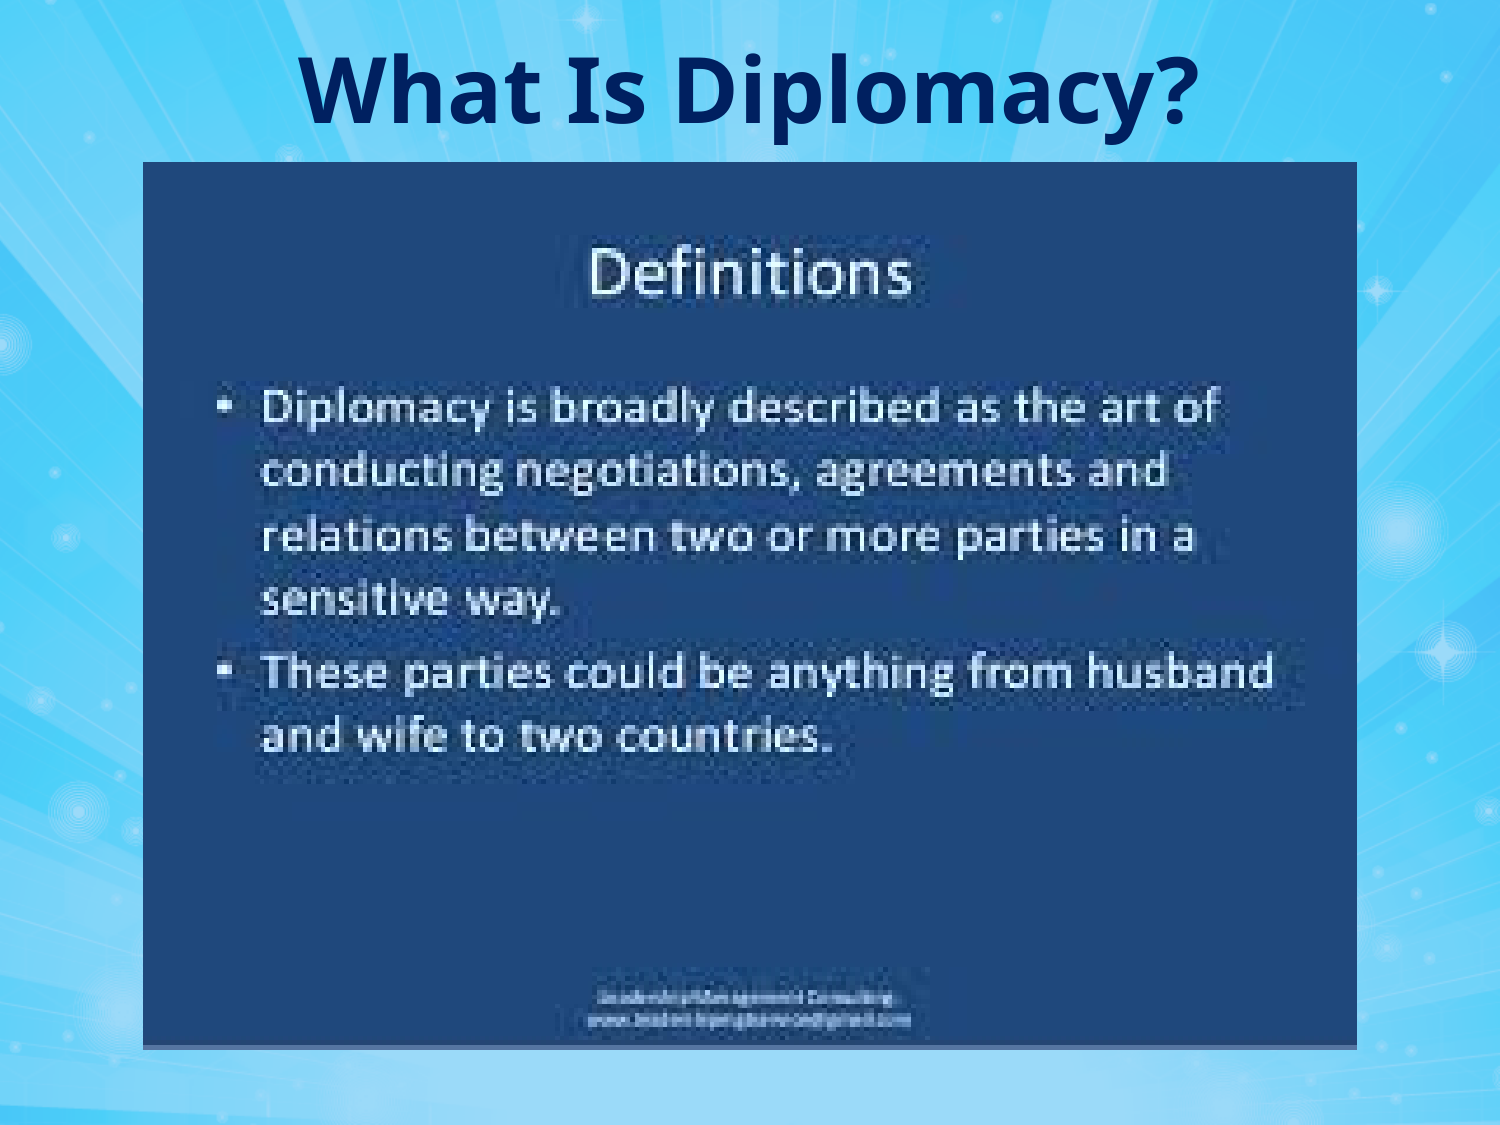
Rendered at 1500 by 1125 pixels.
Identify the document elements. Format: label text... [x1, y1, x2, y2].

title What Is Diplomacy? [103, 24, 1397, 178]
picture [0, 0, 1500, 1125]
